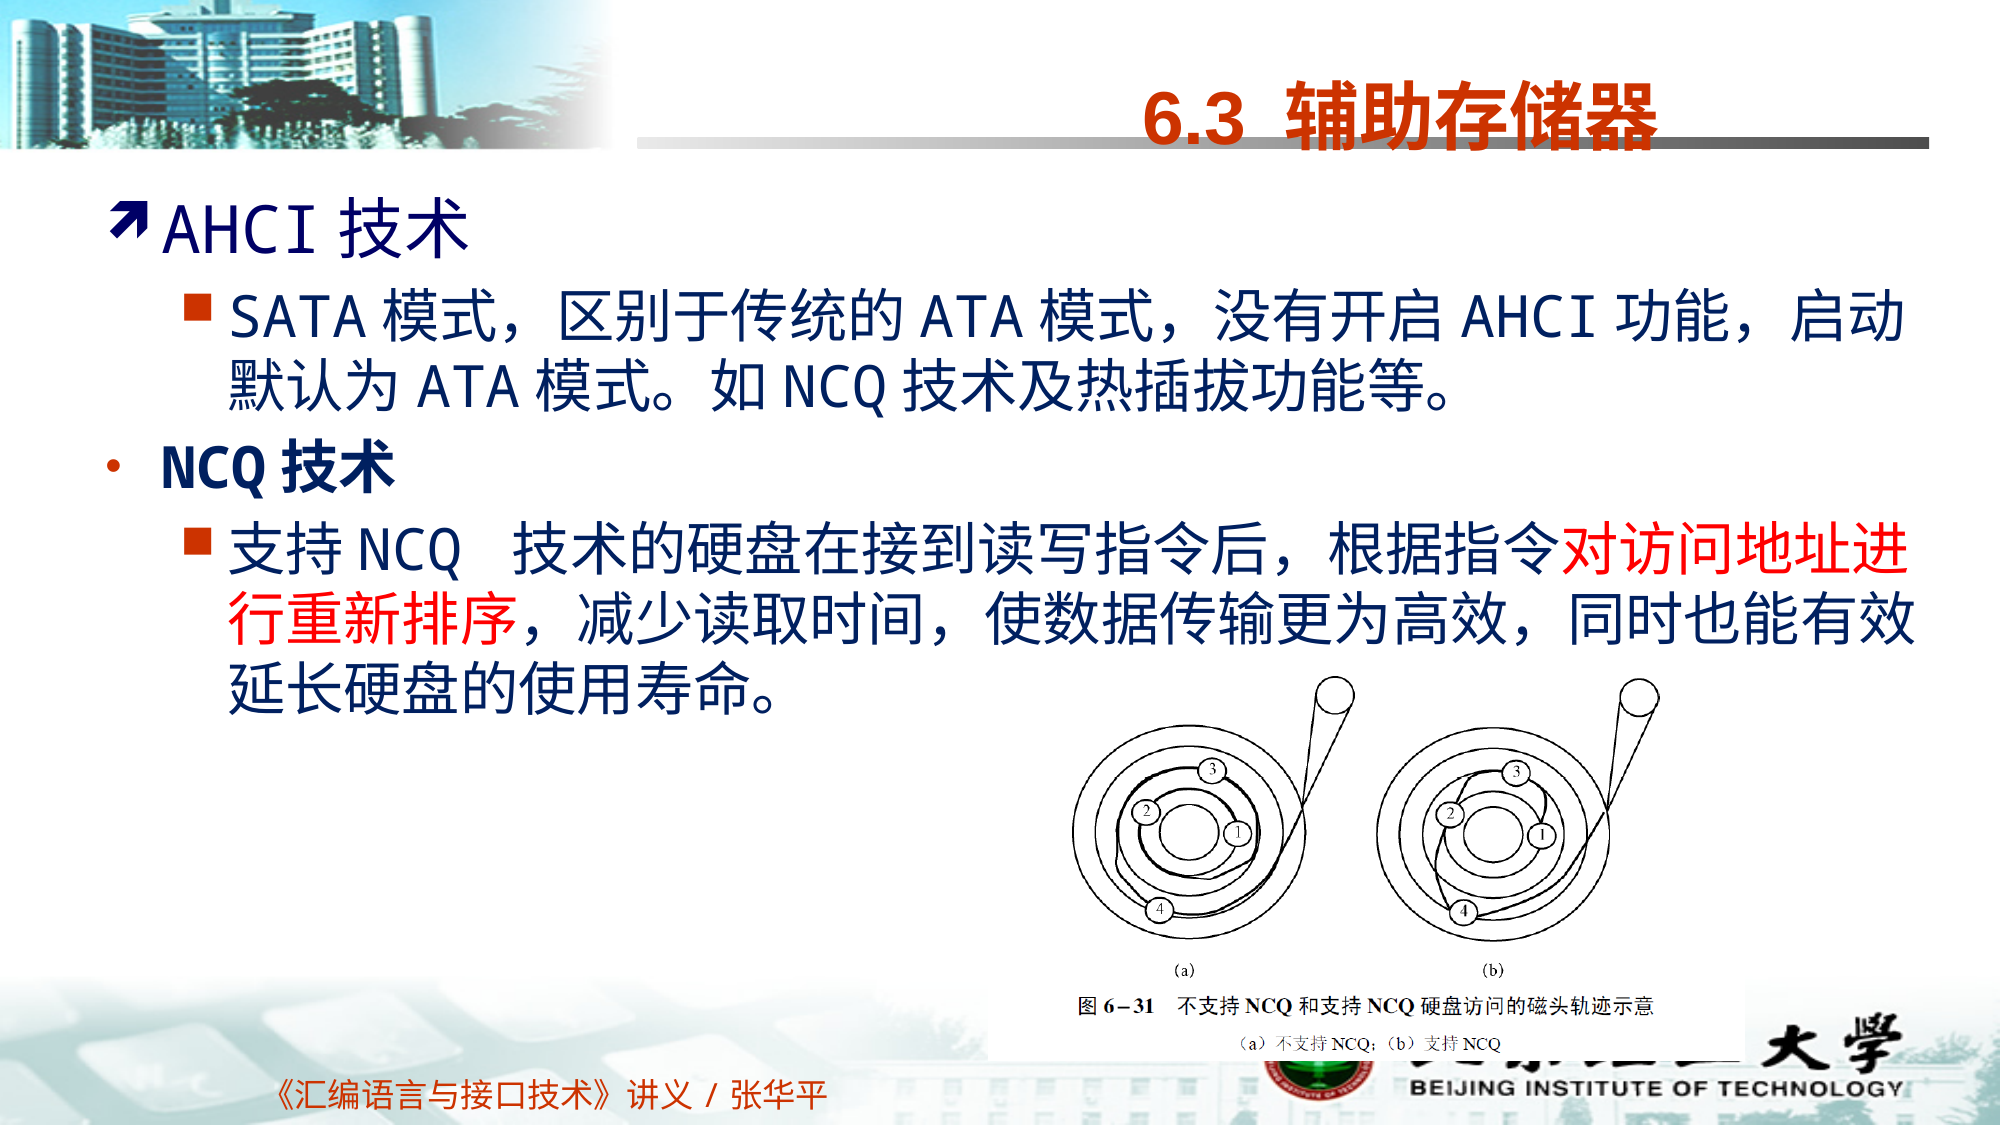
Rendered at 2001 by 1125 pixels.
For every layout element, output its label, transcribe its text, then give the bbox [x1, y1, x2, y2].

title 6.3 辅助存储器 [409, 45, 1675, 179]
picture [0, 0, 2000, 1125]
list AHCI技术 SATA模式，区别于传统的ATA模式，没有开启AHCI功能，启动默认为ATA模式。如NCQ技术及热插拔功能等。 NCQ技术 支持NCQ 技术的硬盘在接到读写指令后，根据指令对访问地址进行重新排序，减少读取时间，使数据传输更为高效，同时也能有效延长硬盘的使用寿命。 [90, 179, 1934, 970]
